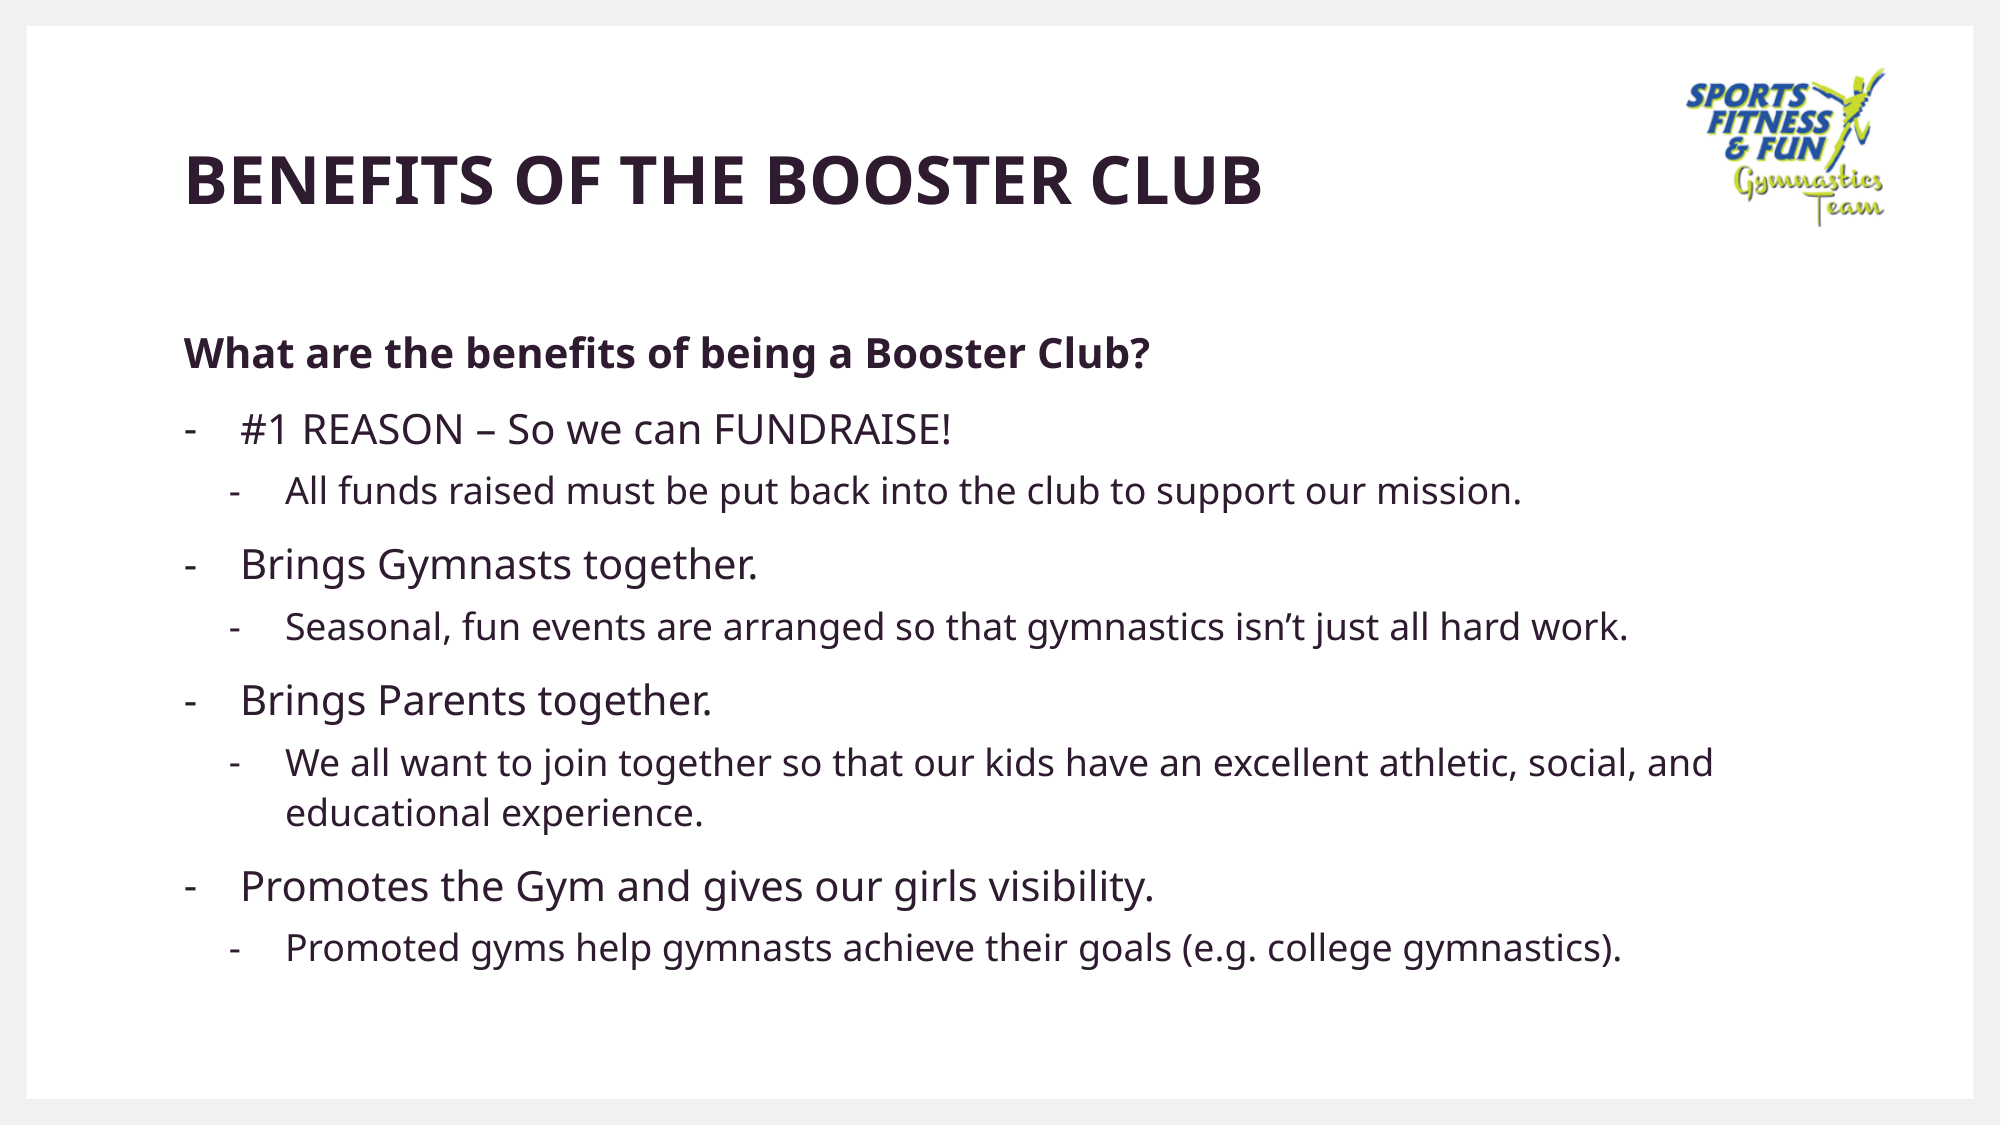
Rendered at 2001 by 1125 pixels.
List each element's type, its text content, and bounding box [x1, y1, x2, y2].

list What are the benefits of being a Booster Club? #1 REASON – So we can FUNDRAISE! All funds raised must be put back into the club to support our mission. Brings Gymnasts together. Seasonal, fun events are arranged so that gymnastics isn’t just all hard work. Brings Parents together. We all want to join together so that our kids have an excellent athletic, social, and educational experience. Promotes the Gym and gives our girls visibility. Promoted gyms help gymnasts achieve their goals (e.g. college gymnastics). [168, 314, 1832, 1043]
title BENEFITS OF THE BOOSTER CLUB [168, 118, 1661, 225]
picture [1666, 65, 1913, 246]
